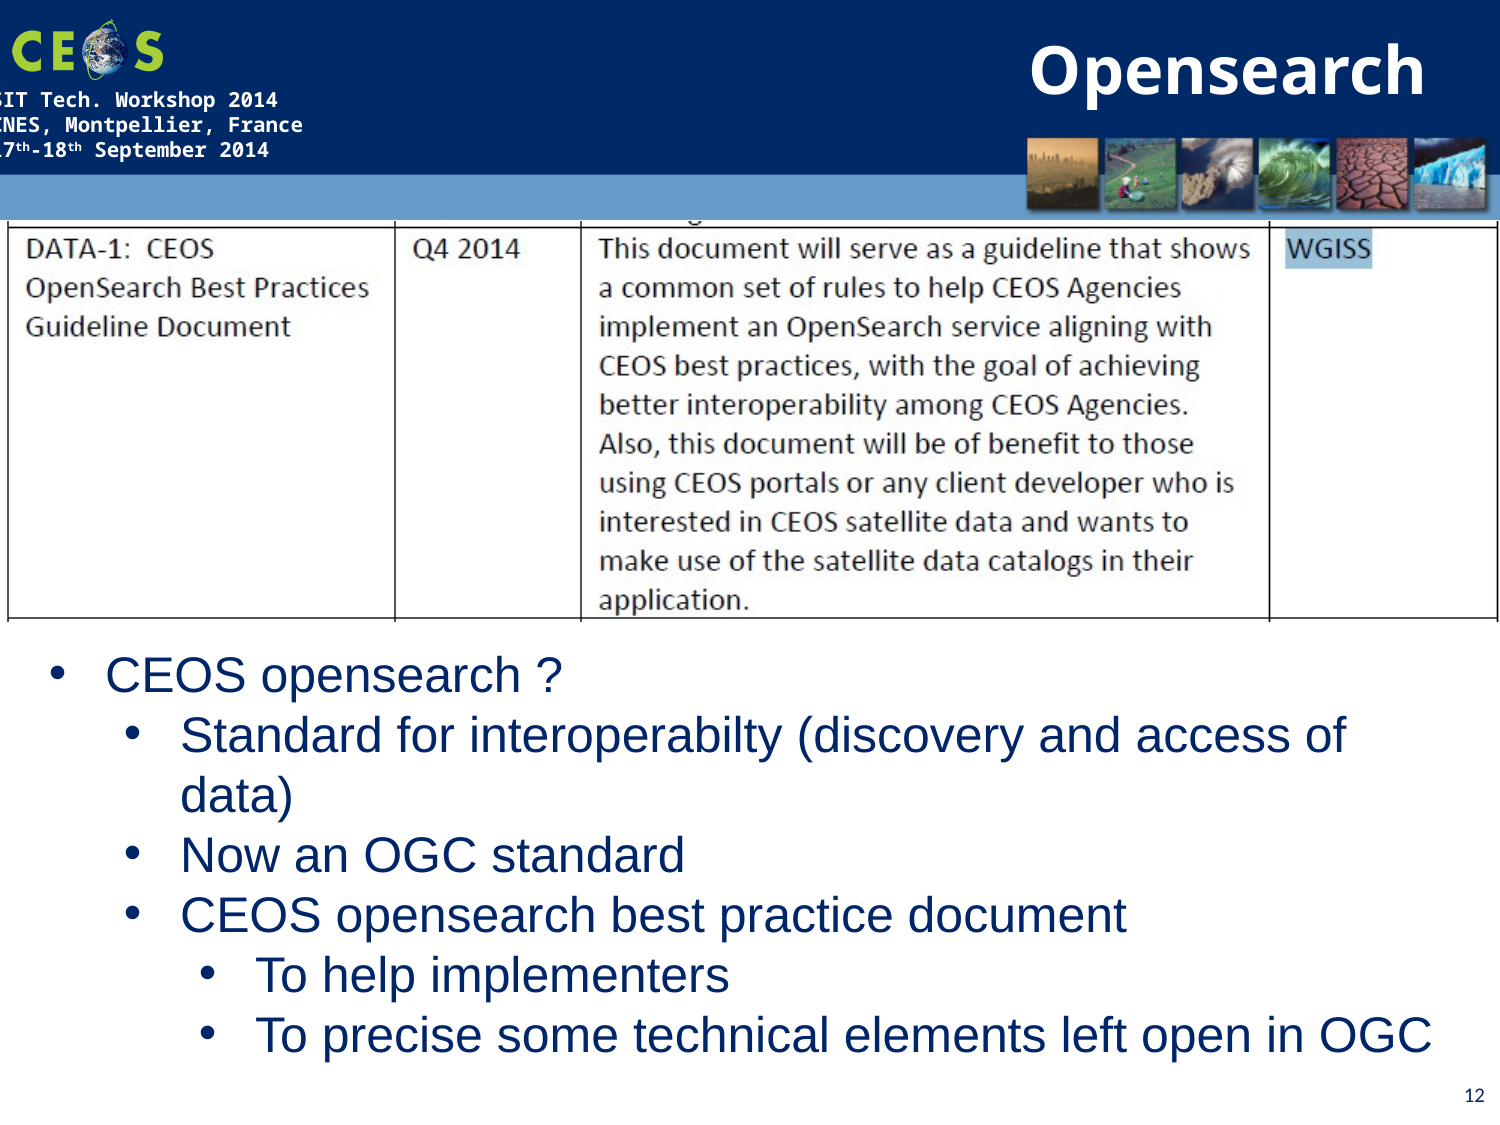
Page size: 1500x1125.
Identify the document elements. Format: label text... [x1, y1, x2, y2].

text_box Opensearch [254, 18, 1443, 118]
picture [0, 0, 1500, 622]
slide_number 12 [1187, 1073, 1500, 1125]
text_box CEOS opensearch ? Standard for interoperabilty (discovery and access of data) Now an OGC standard CEOS opensearch best practice document To help implementers To precise some technical elements left open in OGC [34, 634, 1463, 1070]
